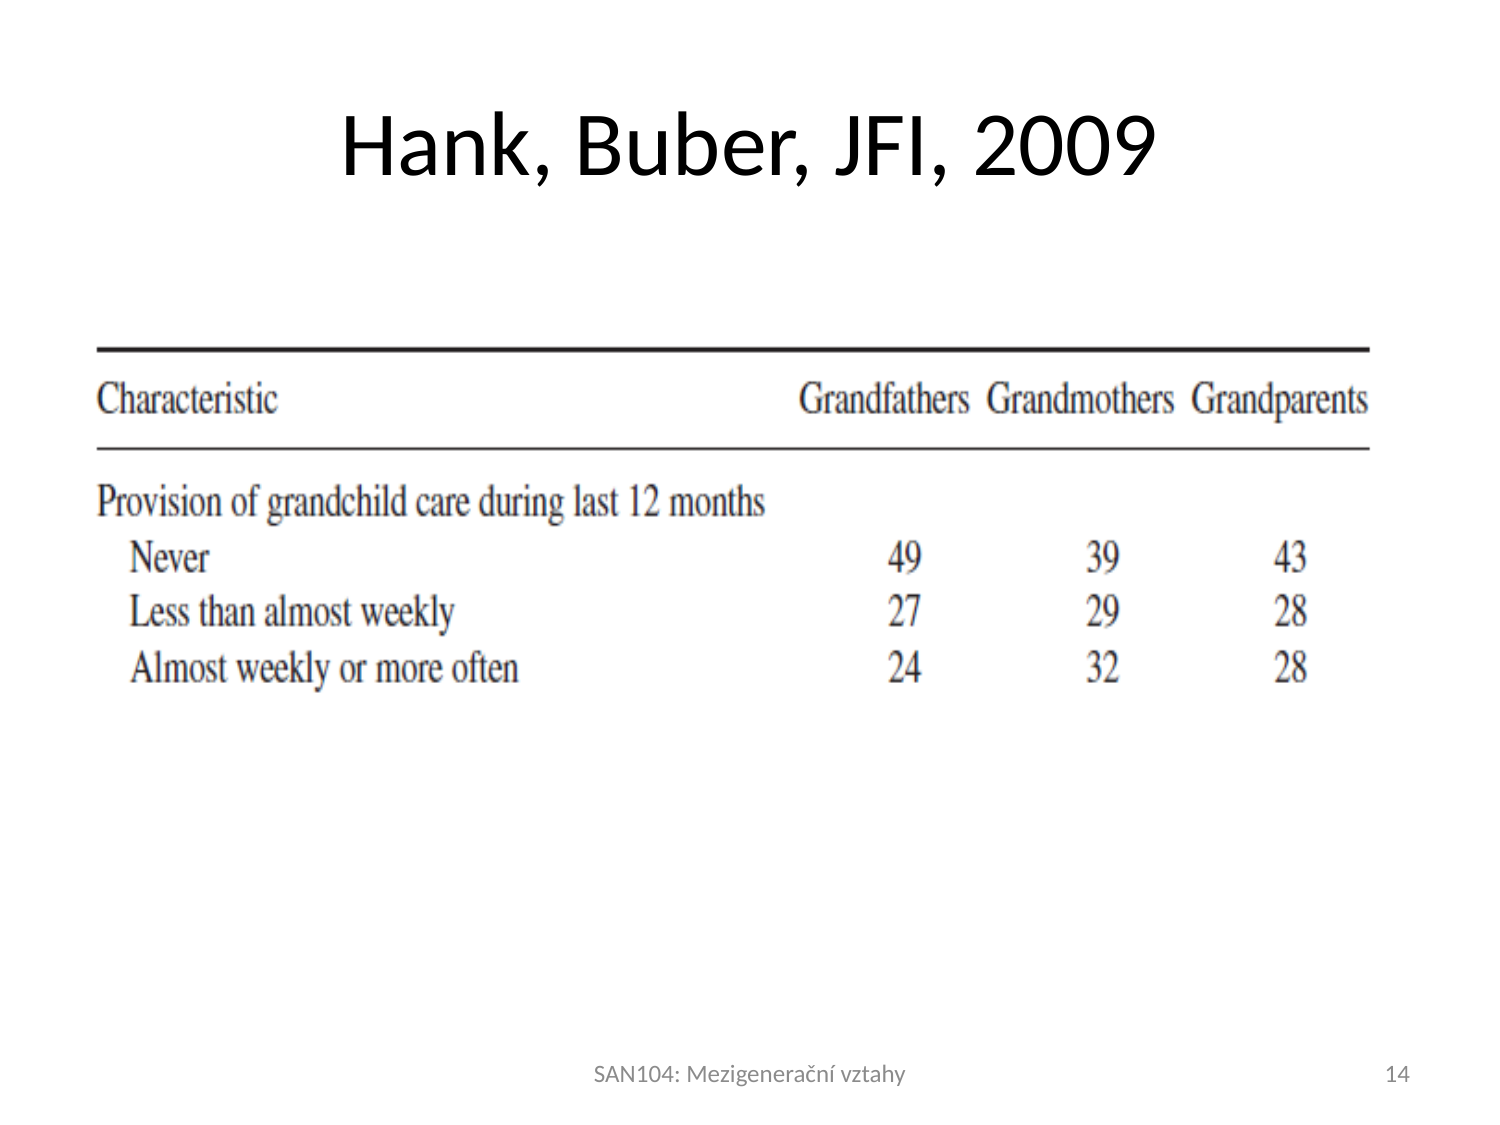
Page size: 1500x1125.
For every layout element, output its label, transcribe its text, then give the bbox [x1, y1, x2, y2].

picture [64, 326, 1409, 705]
title Hank, Buber, JFI, 2009 [75, 45, 1425, 233]
footer SAN104: Mezigenerační vztahy [512, 1042, 988, 1103]
slide_number 14 [1074, 1042, 1425, 1103]
